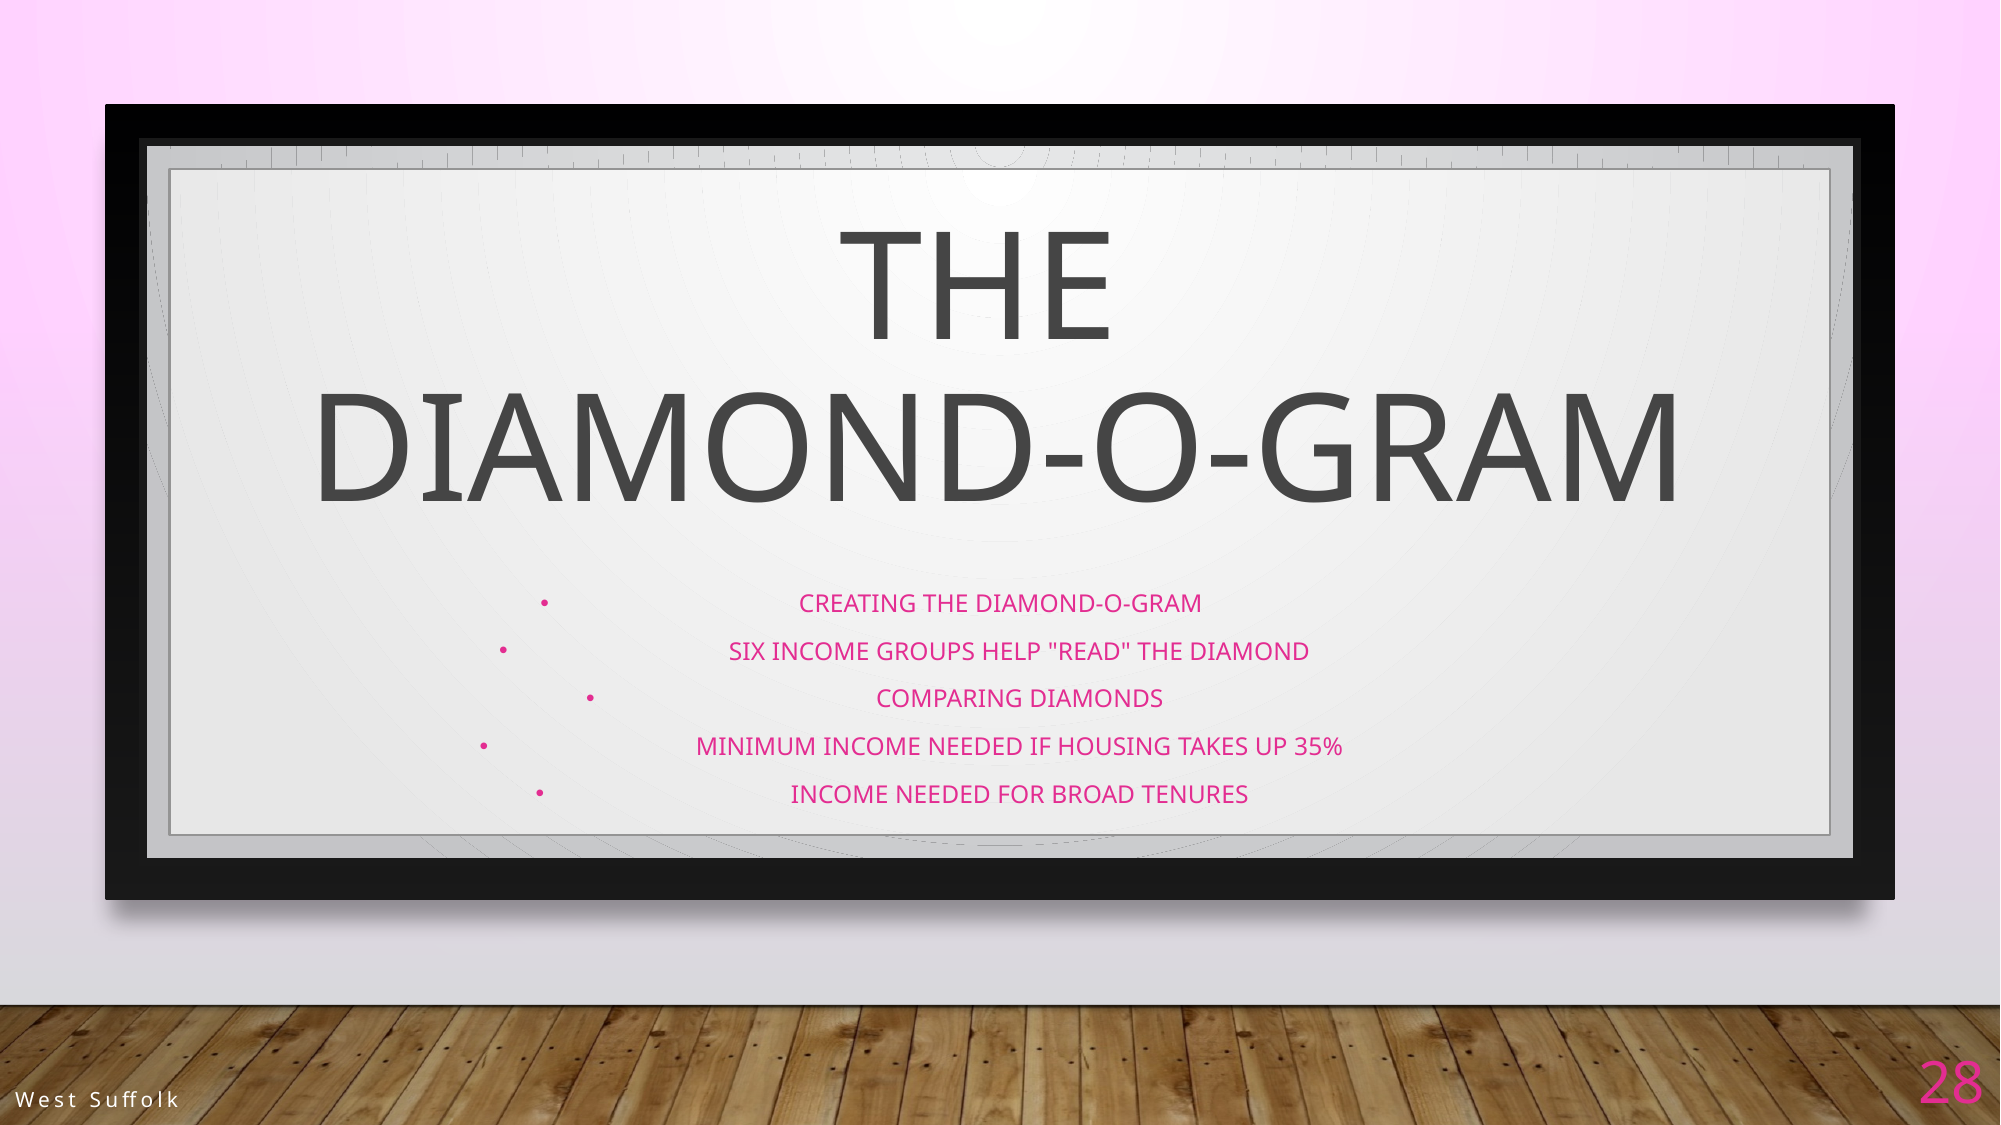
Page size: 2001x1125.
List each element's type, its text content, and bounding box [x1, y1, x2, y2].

text_box [0, 0, 2000, 330]
picture [0, 1006, 2000, 1125]
text_box [0, 330, 2000, 1004]
text_box [105, 104, 1895, 900]
text_box [168, 168, 1831, 836]
text_box The diamond-o-gram [251, 174, 1745, 563]
text_box Creating the diamond-o-gram Six income groups help "read" the diamond Comparing diamonds Minimum income needed if housing takes up 35% Income needed for broad tenures [251, 566, 1748, 826]
text_box [142, 141, 1858, 863]
